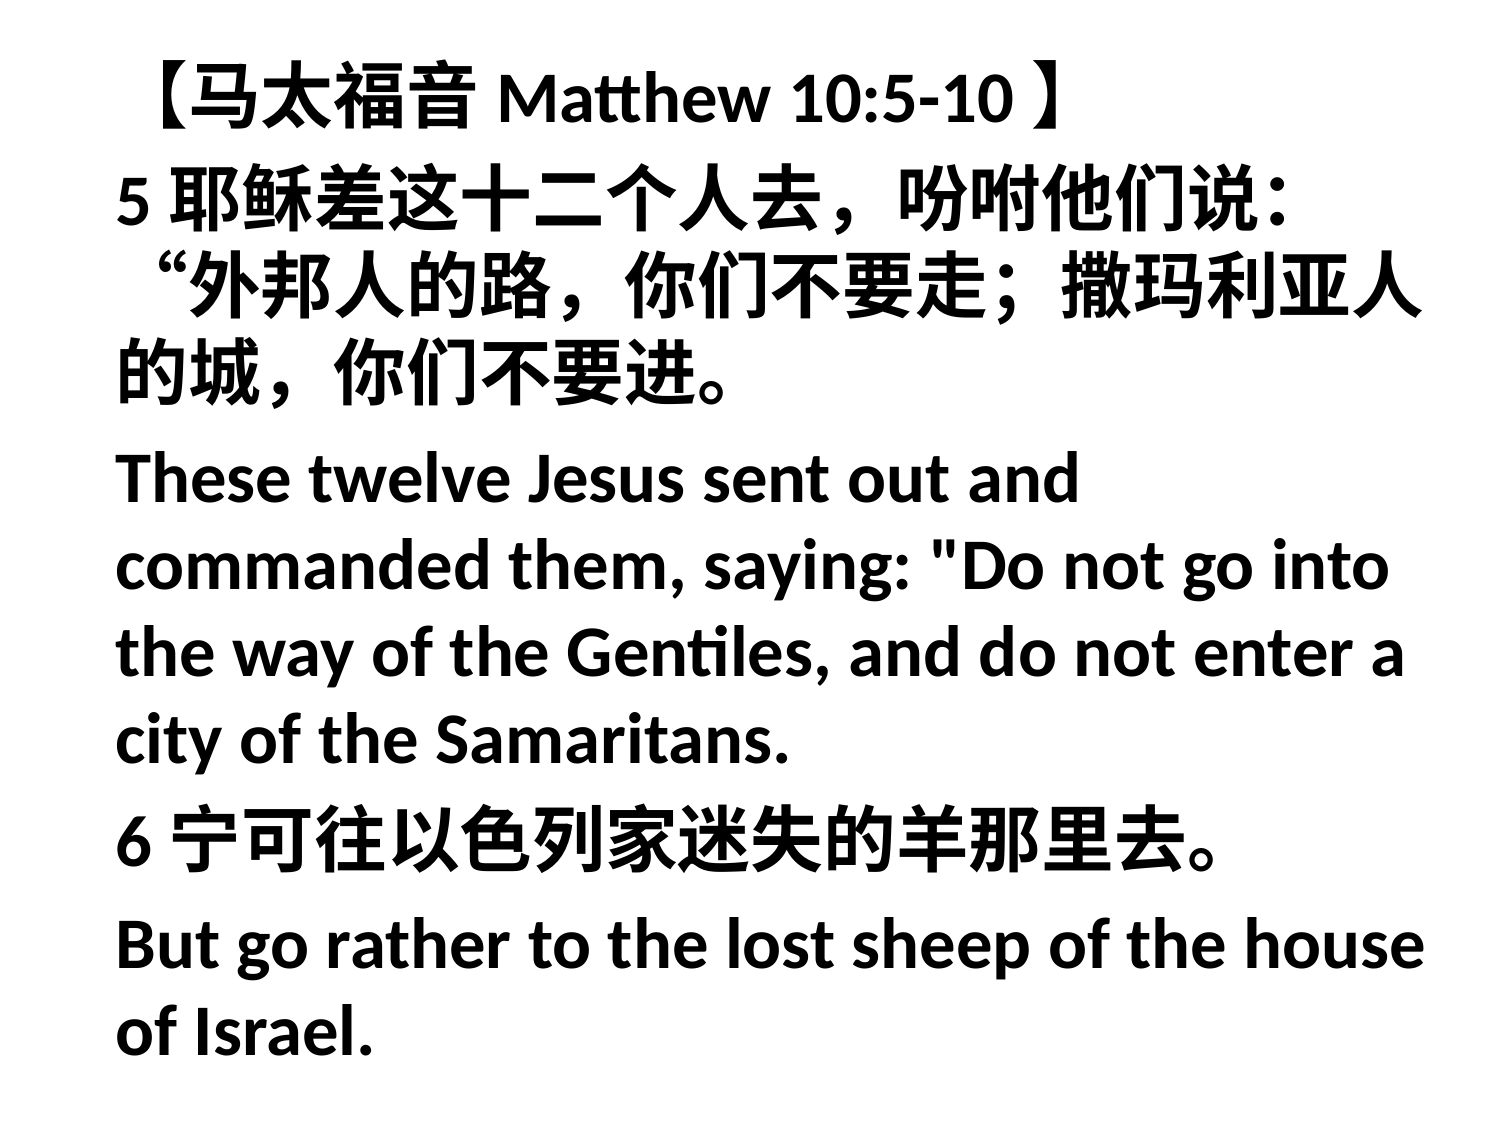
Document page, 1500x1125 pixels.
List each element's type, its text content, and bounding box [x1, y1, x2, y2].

subtitle 【马太福音Matthew 10:5-10】 5耶稣差这十二个人去，吩咐他们说：“外邦人的路，你们不要走；撒玛利亚人的城，你们不要进。 These twelve Jesus sent out and commanded them, saying: "Do not go into the way of the Gentiles, and do not enter a city of the Samaritans. 6宁可往以色列家迷失的羊那里去。 But go rather to the lost sheep of the house of Israel. [100, 42, 1459, 1083]
